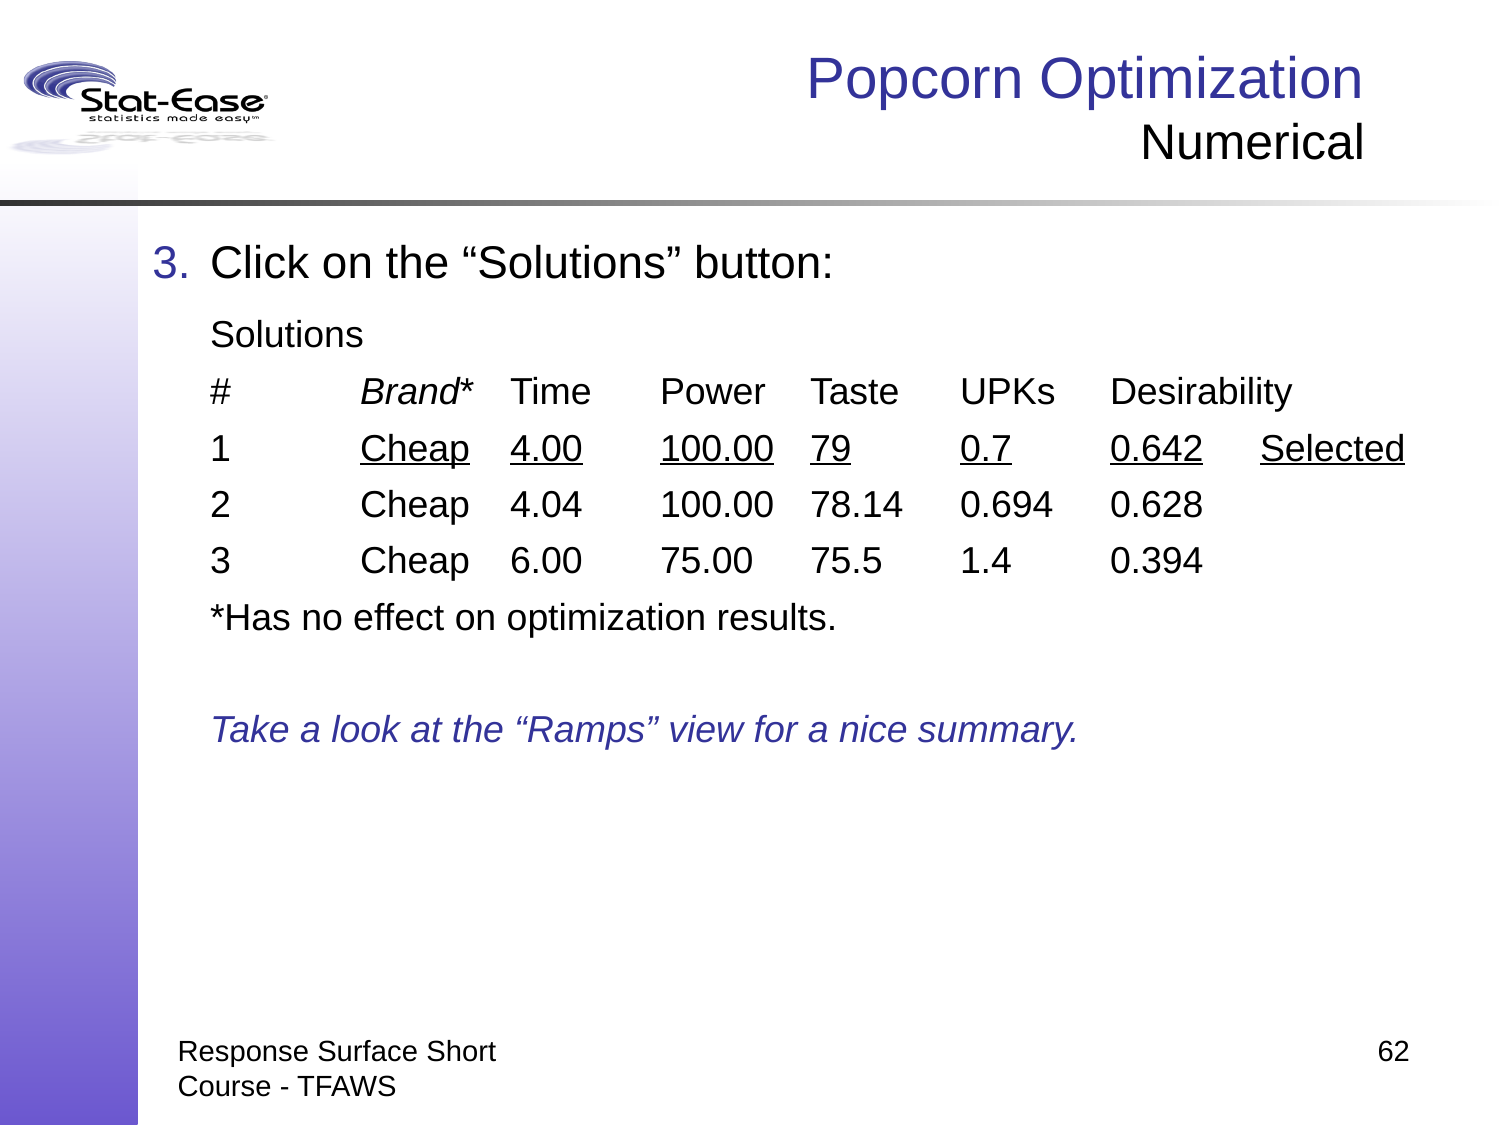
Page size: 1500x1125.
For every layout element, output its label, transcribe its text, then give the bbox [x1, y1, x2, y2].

title Popcorn Optimization Numerical [299, 14, 1380, 195]
list 3. Click on the “Solutions” button: Solutions # Brand* Time Power Taste UPKs Desirability 1 Cheap 4.00 100.00 79 0.7 0.642 Selected 2 Cheap 4.04 100.00 78.14 0.694 0.628 3 Cheap 6.00 75.00 75.5 1.4 0.394 *Has no effect on optimization results. Take a look at the “Ramps” view for a nice summary. [137, 224, 1438, 901]
slide_number 62 [1074, 1024, 1426, 1103]
picture [0, 7, 363, 263]
slide_number Response Surface Short Course - TFAWS [162, 1024, 513, 1103]
